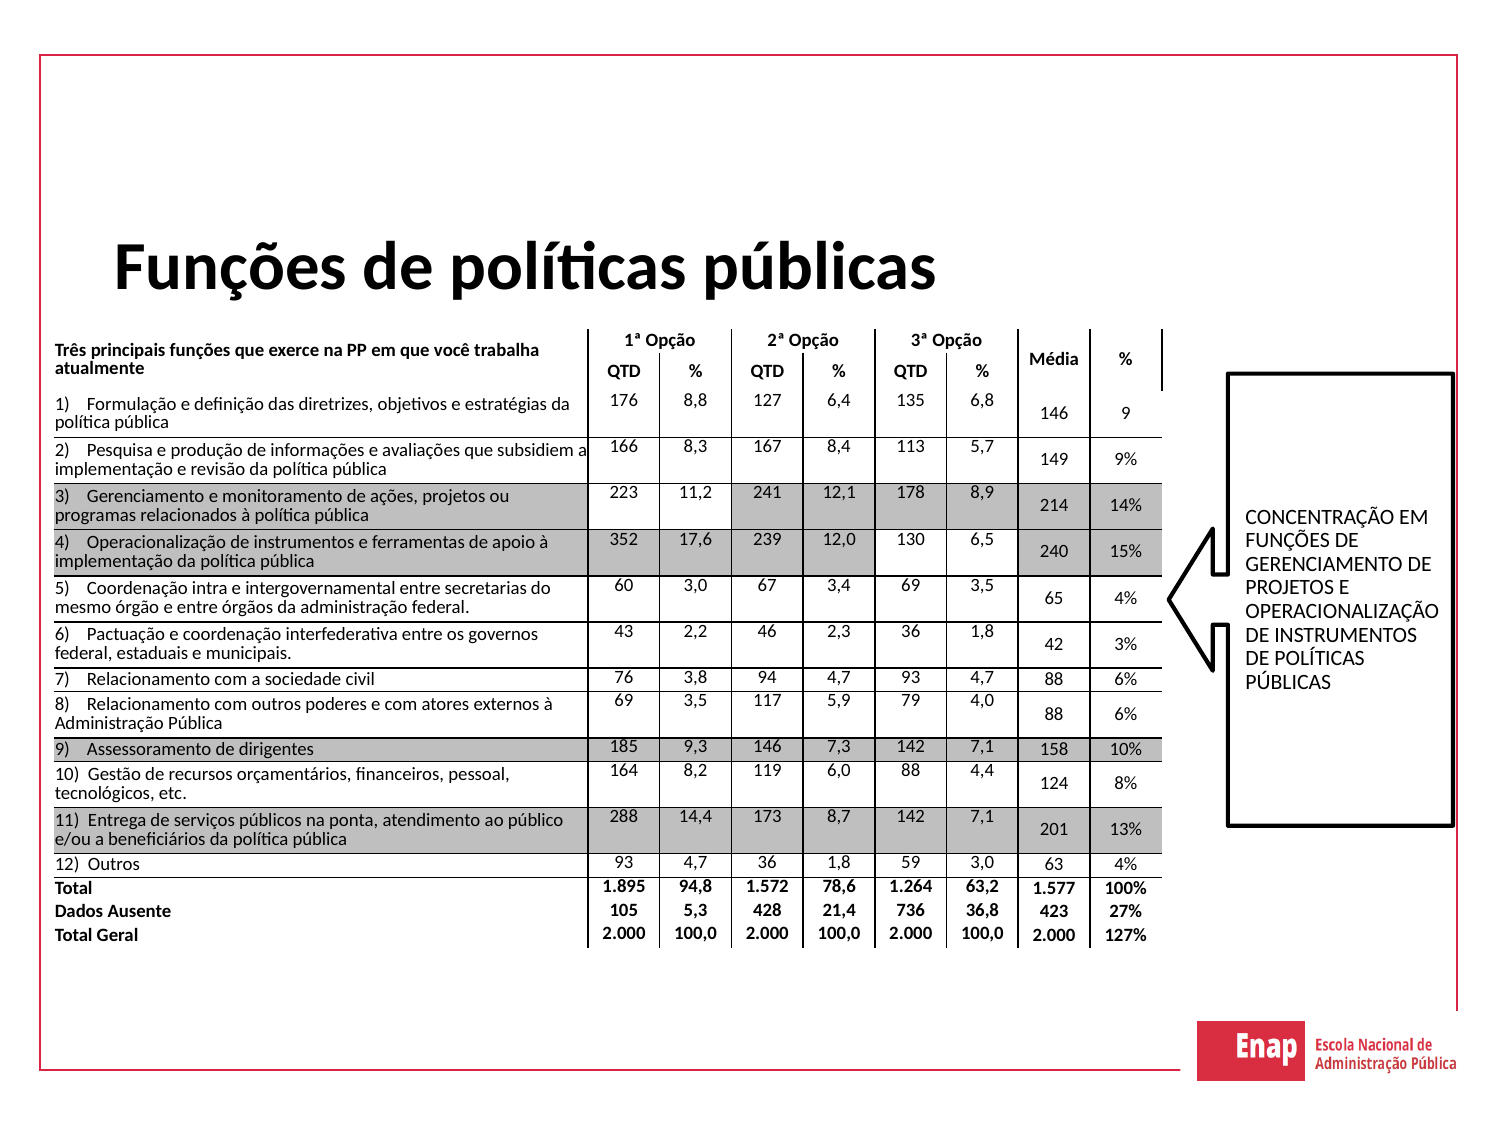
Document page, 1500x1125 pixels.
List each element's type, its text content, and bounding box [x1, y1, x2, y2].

table_cell % [947, 353, 1017, 391]
table_cell 100% [1091, 878, 1162, 901]
table_cell 4,4 [947, 762, 1017, 807]
table_cell 10% [1091, 739, 1162, 761]
table_cell 146 [732, 739, 802, 761]
table_cell 8) Relacionamento com outros poderes e com atores externos à Administração Pública [54, 692, 587, 737]
table_cell 214 [1019, 484, 1089, 529]
table_cell Total Geral [54, 925, 587, 948]
table_cell QTD [589, 353, 659, 391]
table_cell 100,0 [660, 925, 731, 948]
table_cell 11) Entrega de serviços públicos na ponta, atendimento ao público e/ou a beneficiários da política pública [54, 808, 587, 853]
table_cell % [660, 353, 731, 391]
table_cell 178 [876, 484, 946, 529]
table_cell 1) Formulação e definição das diretrizes, objetivos e estratégias da política pública [54, 391, 587, 437]
table_cell 4% [1091, 577, 1162, 621]
table_cell 288 [589, 808, 659, 853]
table_cell 130 [876, 530, 946, 575]
table_cell 5) Coordenação intra e intergovernamental entre secretarias do mesmo órgão e entre órgãos da administração federal. [54, 577, 587, 621]
table_cell 173 [732, 808, 802, 853]
table_cell 2) Pesquisa e produção de informações e avaliações que subsidiem a implementação e revisão da política pública [54, 438, 587, 483]
table_cell QTD [876, 353, 946, 391]
table_cell Dados Ausente [54, 901, 587, 925]
table_cell 12) Outros [54, 854, 587, 877]
table_cell 1.264 [876, 878, 946, 901]
table_cell 241 [732, 484, 802, 529]
table_cell 7,1 [947, 739, 1017, 761]
table_cell 135 [876, 391, 946, 437]
table_header Média [1019, 329, 1089, 391]
table_cell 12,1 [804, 484, 874, 529]
table_cell 4,0 [947, 692, 1017, 737]
table_cell % [804, 353, 874, 391]
title Funções de políticas públicas [103, 185, 1397, 349]
table_cell 2.000 [1019, 925, 1089, 948]
table_cell 223 [589, 484, 659, 529]
table_cell 100,0 [947, 925, 1017, 948]
table_cell 240 [1019, 530, 1089, 575]
table_cell 42 [1019, 623, 1089, 667]
table_header 3ª Opção [876, 329, 1017, 353]
table_cell 10) Gestão de recursos orçamentários, financeiros, pessoal, tecnológicos, etc. [54, 762, 587, 807]
table_header % [1091, 329, 1161, 391]
table_cell 3,0 [947, 854, 1017, 877]
table_cell 149 [1019, 438, 1089, 483]
table_cell 9% [1091, 438, 1162, 483]
table_cell 6) Pactuação e coordenação interfederativa entre os governos federal, estaduais e municipais. [54, 623, 587, 667]
table_cell 7) Relacionamento com a sociedade civil [54, 669, 587, 691]
table_cell 1,8 [947, 623, 1017, 667]
table_cell 65 [1019, 577, 1089, 621]
table_header Três principais funções que exerce na PP em que você trabalha atualmente [54, 329, 587, 391]
table_cell 4) Operacionalização de instrumentos e ferramentas de apoio à implementação da política pública [54, 530, 587, 575]
table_cell 2.000 [732, 925, 802, 948]
table_cell 8,2 [660, 762, 731, 807]
table_cell 142 [876, 739, 946, 761]
table_cell 76 [589, 669, 659, 691]
table_cell 158 [1019, 739, 1089, 761]
table_cell 5,3 [660, 901, 731, 925]
table_cell Total [54, 878, 587, 901]
table_cell 9 [1091, 391, 1162, 437]
table_cell 4,7 [947, 669, 1017, 691]
table_cell 13% [1091, 808, 1162, 853]
table_cell 7,1 [947, 808, 1017, 853]
table_cell 8,8 [660, 391, 731, 437]
table_cell 7,3 [804, 739, 874, 761]
table_cell 6% [1091, 692, 1162, 737]
table_cell 67 [732, 577, 802, 621]
table_cell 3,0 [660, 577, 731, 621]
table_cell 93 [876, 669, 946, 691]
table_cell 146 [1019, 391, 1089, 437]
table_cell QTD [732, 353, 802, 391]
table_cell 6,4 [804, 391, 874, 437]
table_cell 124 [1019, 762, 1089, 807]
table_cell 6% [1091, 669, 1162, 691]
table_cell 88 [1019, 669, 1089, 691]
table_cell 201 [1019, 808, 1089, 853]
table_cell 59 [876, 854, 946, 877]
table_cell 12,0 [804, 530, 874, 575]
table_cell 105 [589, 901, 659, 925]
table_cell 119 [732, 762, 802, 807]
table_cell 93 [589, 854, 659, 877]
table_cell 9,3 [660, 739, 731, 761]
table_cell 1,8 [804, 854, 874, 877]
table_cell 5,7 [947, 438, 1017, 483]
table_cell 4% [1091, 854, 1162, 877]
table_cell 88 [1019, 692, 1089, 737]
table_cell 3% [1091, 623, 1162, 667]
table_cell 1.895 [589, 878, 659, 901]
table_cell 78,6 [804, 878, 874, 901]
table_cell 63,2 [947, 878, 1017, 901]
table_cell 428 [732, 901, 802, 925]
table_cell 3,4 [804, 577, 874, 621]
table_cell 4,7 [660, 854, 731, 877]
table_cell 17,6 [660, 530, 731, 575]
table_cell 2,2 [660, 623, 731, 667]
table_cell 3,5 [660, 692, 731, 737]
table_cell 142 [876, 808, 946, 853]
table_cell 8,3 [660, 438, 731, 483]
table_cell 8% [1091, 762, 1162, 807]
table_cell 88 [876, 762, 946, 807]
table_cell 79 [876, 692, 946, 737]
picture [1180, 1011, 1473, 1106]
table_cell 6,0 [804, 762, 874, 807]
table_cell 185 [589, 739, 659, 761]
table_cell 36,8 [947, 901, 1017, 925]
table_cell 69 [589, 692, 659, 737]
table_cell 8,9 [947, 484, 1017, 529]
table_cell 1.572 [732, 878, 802, 901]
table_cell 166 [589, 438, 659, 483]
table_header 2ª Opção [732, 329, 874, 353]
table_cell 176 [589, 391, 659, 437]
table_cell 63 [1019, 854, 1089, 877]
table_cell 5,9 [804, 692, 874, 737]
table_cell 94 [732, 669, 802, 691]
table_cell 127% [1091, 925, 1162, 948]
table_cell 11,2 [660, 484, 731, 529]
table_cell 46 [732, 623, 802, 667]
text_box CONCENTRAÇÃO EM FUNÇÕES DE GERENCIAMENTO DE PROJETOS E OPERACIONALIZAÇÃO DE INSTRUMENTOS DE POLÍTICAS PÚBLICAS [1168, 373, 1453, 826]
table_cell 21,4 [804, 901, 874, 925]
table_cell 127 [732, 391, 802, 437]
table_cell 2,3 [804, 623, 874, 667]
table_cell 14,4 [660, 808, 731, 853]
table_cell 3,5 [947, 577, 1017, 621]
table_cell 36 [876, 623, 946, 667]
table_cell 113 [876, 438, 946, 483]
table_cell 9) Assessoramento de dirigentes [54, 739, 587, 761]
table_cell 6,5 [947, 530, 1017, 575]
table_cell 15% [1091, 530, 1162, 575]
table_cell 6,8 [947, 391, 1017, 437]
table_cell 117 [732, 692, 802, 737]
table_header 1ª Opção [589, 329, 731, 353]
table_cell 27% [1091, 901, 1162, 925]
table_cell 14% [1091, 484, 1162, 529]
table_cell 736 [876, 901, 946, 925]
table_cell 36 [732, 854, 802, 877]
table_cell 2.000 [589, 925, 659, 948]
table_cell 3,8 [660, 669, 731, 691]
table_cell 352 [589, 530, 659, 575]
table_cell 69 [876, 577, 946, 621]
table_cell 8,4 [804, 438, 874, 483]
table_cell 94,8 [660, 878, 731, 901]
table_cell 2.000 [876, 925, 946, 948]
table_cell 60 [589, 577, 659, 621]
table_cell 8,7 [804, 808, 874, 853]
table_cell 100,0 [804, 925, 874, 948]
table_cell 423 [1019, 901, 1089, 925]
table_cell 1.577 [1019, 878, 1089, 901]
table_cell 43 [589, 623, 659, 667]
table_cell 4,7 [804, 669, 874, 691]
table_cell 167 [732, 438, 802, 483]
table_cell 164 [589, 762, 659, 807]
table_cell 239 [732, 530, 802, 575]
table_cell 3) Gerenciamento e monitoramento de ações, projetos ou programas relacionados à política pública [54, 484, 587, 529]
